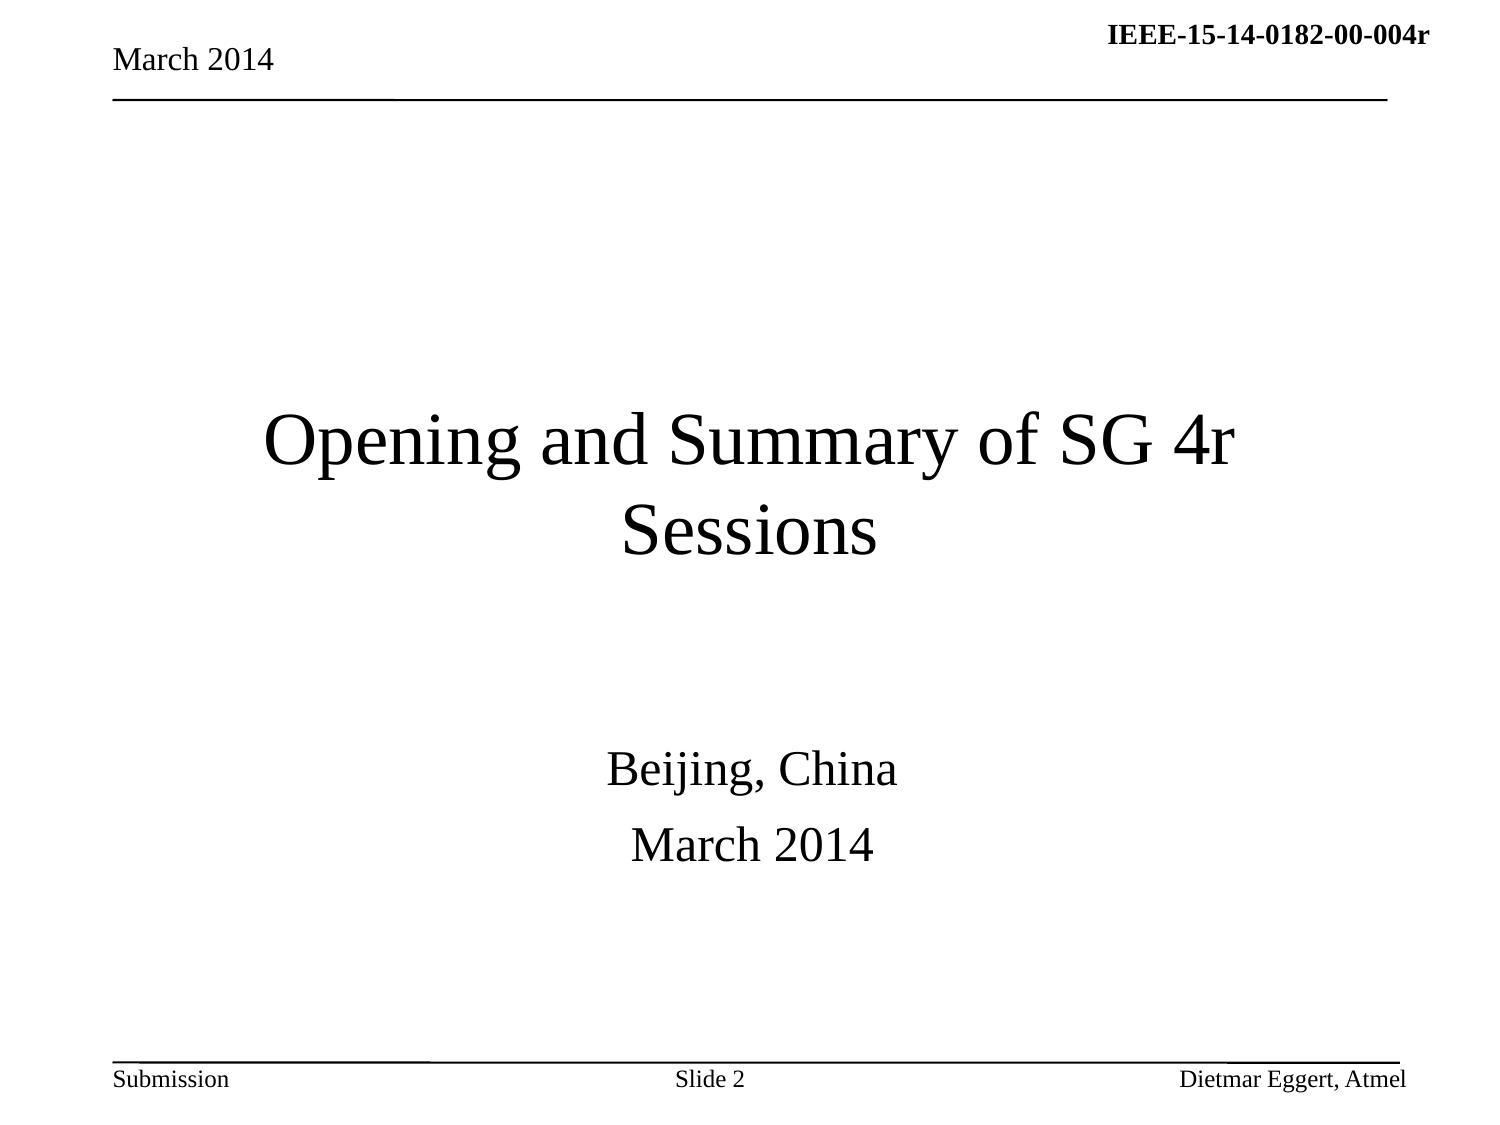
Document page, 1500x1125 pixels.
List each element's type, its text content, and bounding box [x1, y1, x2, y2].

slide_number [112, 36, 446, 98]
title Opening and Summary of SG 4r Sessions [112, 362, 1388, 597]
subtitle Beijing, China March 2014 [224, 659, 1276, 948]
footer Dietmar Eggert, Atmel [899, 1061, 1408, 1123]
slide_number Slide 2 [674, 1061, 858, 1125]
